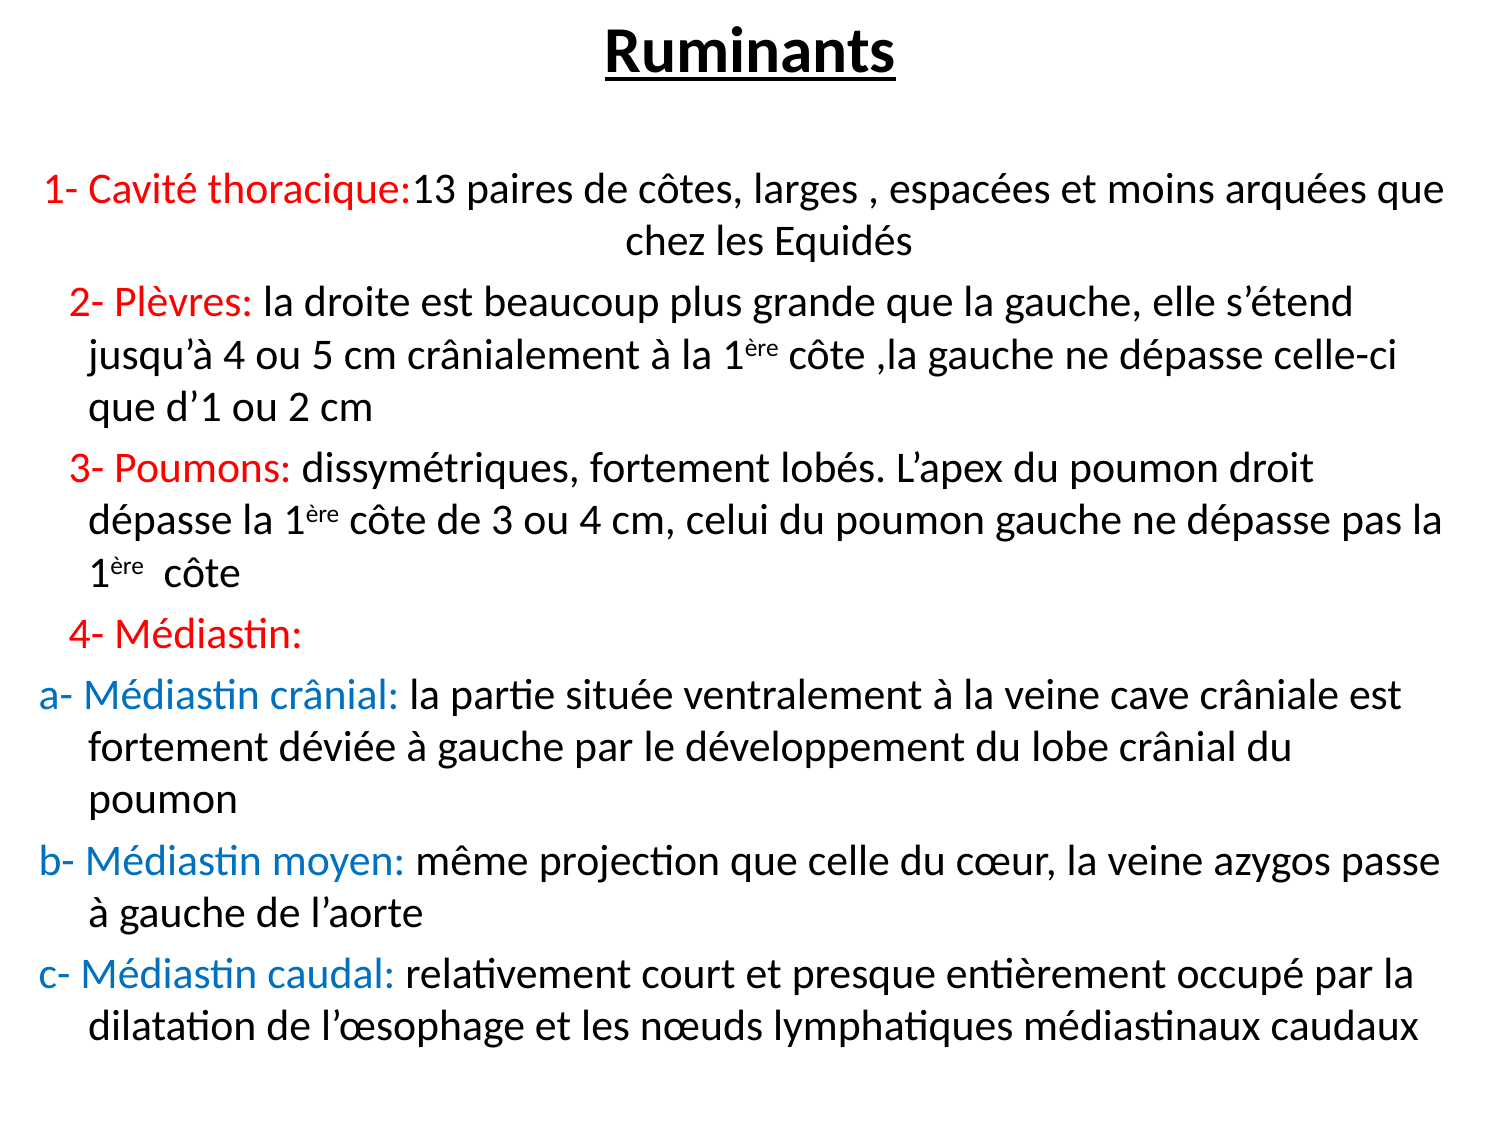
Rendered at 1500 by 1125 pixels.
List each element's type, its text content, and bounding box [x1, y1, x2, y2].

list 1- Cavité thoracique:13 paires de côtes, larges , espacées et moins arquées que chez les Equidés 2- Plèvres: la droite est beaucoup plus grande que la gauche, elle s’étend jusqu’à 4 ou 5 cm crânialement à la 1ère côte ,la gauche ne dépasse celle-ci que d’1 ou 2 cm 3- Poumons: dissymétriques, fortement lobés. L’apex du poumon droit dépasse la 1ère côte de 3 ou 4 cm, celui du poumon gauche ne dépasse pas la 1ère côte 4- Médiastin: a- Médiastin crânial: la partie située ventralement à la veine cave crâniale est fortement déviée à gauche par le développement du lobe crânial du poumon b- Médiastin moyen: même projection que celle du cœur, la veine azygos passe à gauche de l’aorte c- Médiastin caudal: relativement court et presque entièrement occupé par la dilatation de l’œsophage et les nœuds lymphatiques médiastinaux caudaux [23, 152, 1465, 1067]
title Ruminants [75, 0, 1425, 94]
